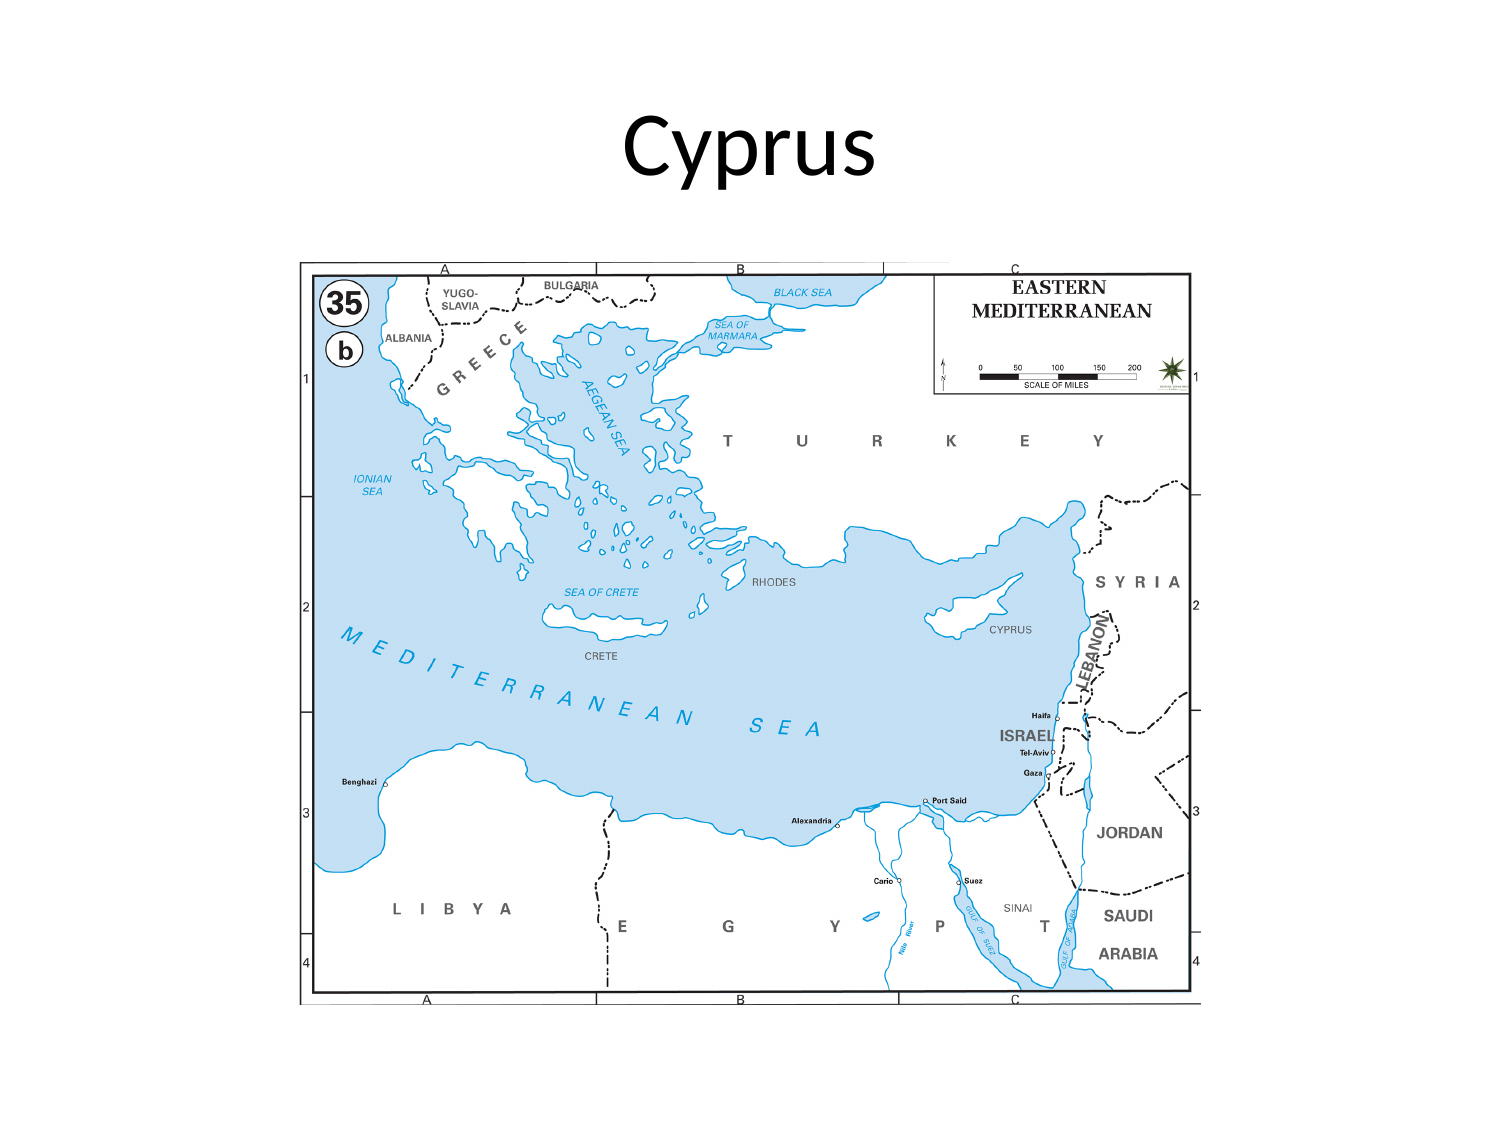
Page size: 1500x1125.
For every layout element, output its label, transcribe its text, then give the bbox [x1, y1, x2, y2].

title Cyprus [75, 45, 1425, 233]
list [74, 262, 1426, 1006]
